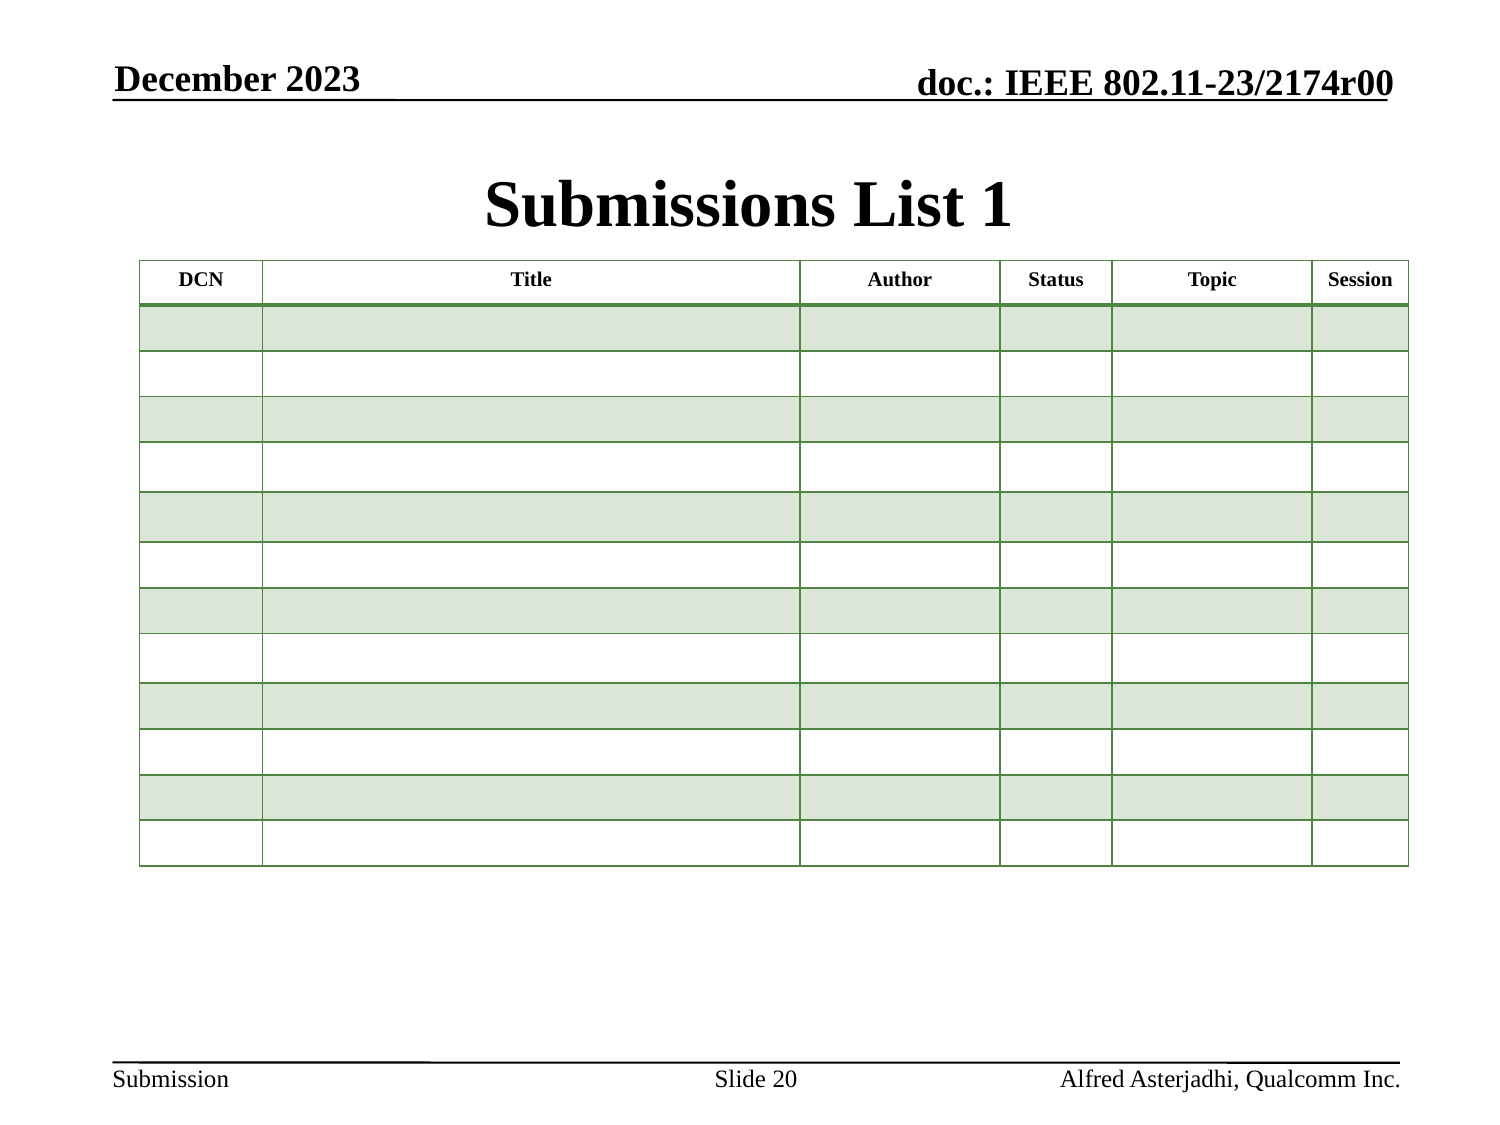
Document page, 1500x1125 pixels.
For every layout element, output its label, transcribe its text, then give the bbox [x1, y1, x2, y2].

table_cell [1113, 543, 1311, 587]
table_cell [1113, 307, 1311, 350]
table_cell [140, 634, 262, 682]
table_cell [140, 821, 262, 865]
table_cell [263, 730, 799, 774]
table_cell [140, 776, 262, 819]
table_header Title [263, 261, 799, 303]
table_cell [801, 397, 999, 441]
table_cell [1113, 634, 1311, 682]
table_cell [1313, 634, 1408, 682]
table_cell [140, 684, 262, 728]
table_cell [140, 307, 262, 350]
table_cell [1113, 821, 1311, 865]
table_cell [1113, 397, 1311, 441]
table_cell [1113, 684, 1311, 728]
table_cell [140, 443, 262, 491]
table_cell [1113, 776, 1311, 819]
table_cell [263, 397, 799, 441]
table_cell [1001, 307, 1111, 350]
table_cell [1313, 352, 1408, 396]
table_cell [1113, 589, 1311, 633]
table_cell [801, 352, 999, 396]
table_cell [1001, 684, 1111, 728]
table_cell [801, 543, 999, 587]
table_cell [1313, 589, 1408, 633]
title Submissions List 1 [112, 112, 1388, 288]
table_cell [1001, 730, 1111, 774]
table_header Status [1001, 261, 1111, 303]
table_header DCN [140, 261, 262, 303]
table_cell [1313, 684, 1408, 728]
table_cell [263, 776, 799, 819]
table_cell [801, 684, 999, 728]
table_header Session [1313, 261, 1408, 303]
table_cell [1313, 307, 1408, 350]
table_cell [801, 307, 999, 350]
table_cell [1313, 493, 1408, 541]
table_cell [1313, 543, 1408, 587]
table_cell [263, 307, 799, 350]
table_cell [1001, 352, 1111, 396]
table_cell [263, 589, 799, 633]
table_cell [140, 352, 262, 396]
table_cell [140, 543, 262, 587]
table_cell [801, 776, 999, 819]
table_cell [263, 493, 799, 541]
table_cell [140, 493, 262, 541]
table_cell [1001, 543, 1111, 587]
table_cell [1313, 776, 1408, 819]
table_cell [1113, 493, 1311, 541]
table_cell [801, 730, 999, 774]
table_cell [263, 634, 799, 682]
table_cell [1313, 821, 1408, 865]
table_cell [1113, 730, 1311, 774]
table_cell [1001, 634, 1111, 682]
table_cell [140, 730, 262, 774]
table_cell [1313, 397, 1408, 441]
table_cell [263, 543, 799, 587]
table_cell [140, 397, 262, 441]
footer Alfred Asterjadhi, Qualcomm Inc. [878, 1061, 1402, 1093]
table_cell [263, 443, 799, 491]
table_cell [1001, 493, 1111, 541]
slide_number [114, 54, 423, 100]
table_cell [801, 443, 999, 491]
table_cell [263, 821, 799, 865]
table_cell [801, 821, 999, 865]
table_cell [1001, 443, 1111, 491]
slide_number Slide 20 [712, 1061, 800, 1123]
table_cell [1113, 352, 1311, 396]
table_cell [263, 684, 799, 728]
table_header Topic [1113, 261, 1311, 303]
table_cell [140, 589, 262, 633]
table_cell [263, 352, 799, 396]
table_cell [1313, 730, 1408, 774]
table_cell [1001, 821, 1111, 865]
table_cell [801, 634, 999, 682]
table_cell [801, 589, 999, 633]
table_cell [1001, 776, 1111, 819]
table_cell [1001, 397, 1111, 441]
table_cell [1001, 589, 1111, 633]
table_cell [1313, 443, 1408, 491]
table_cell [801, 493, 999, 541]
table_header Author [801, 261, 999, 303]
table_cell [1113, 443, 1311, 491]
